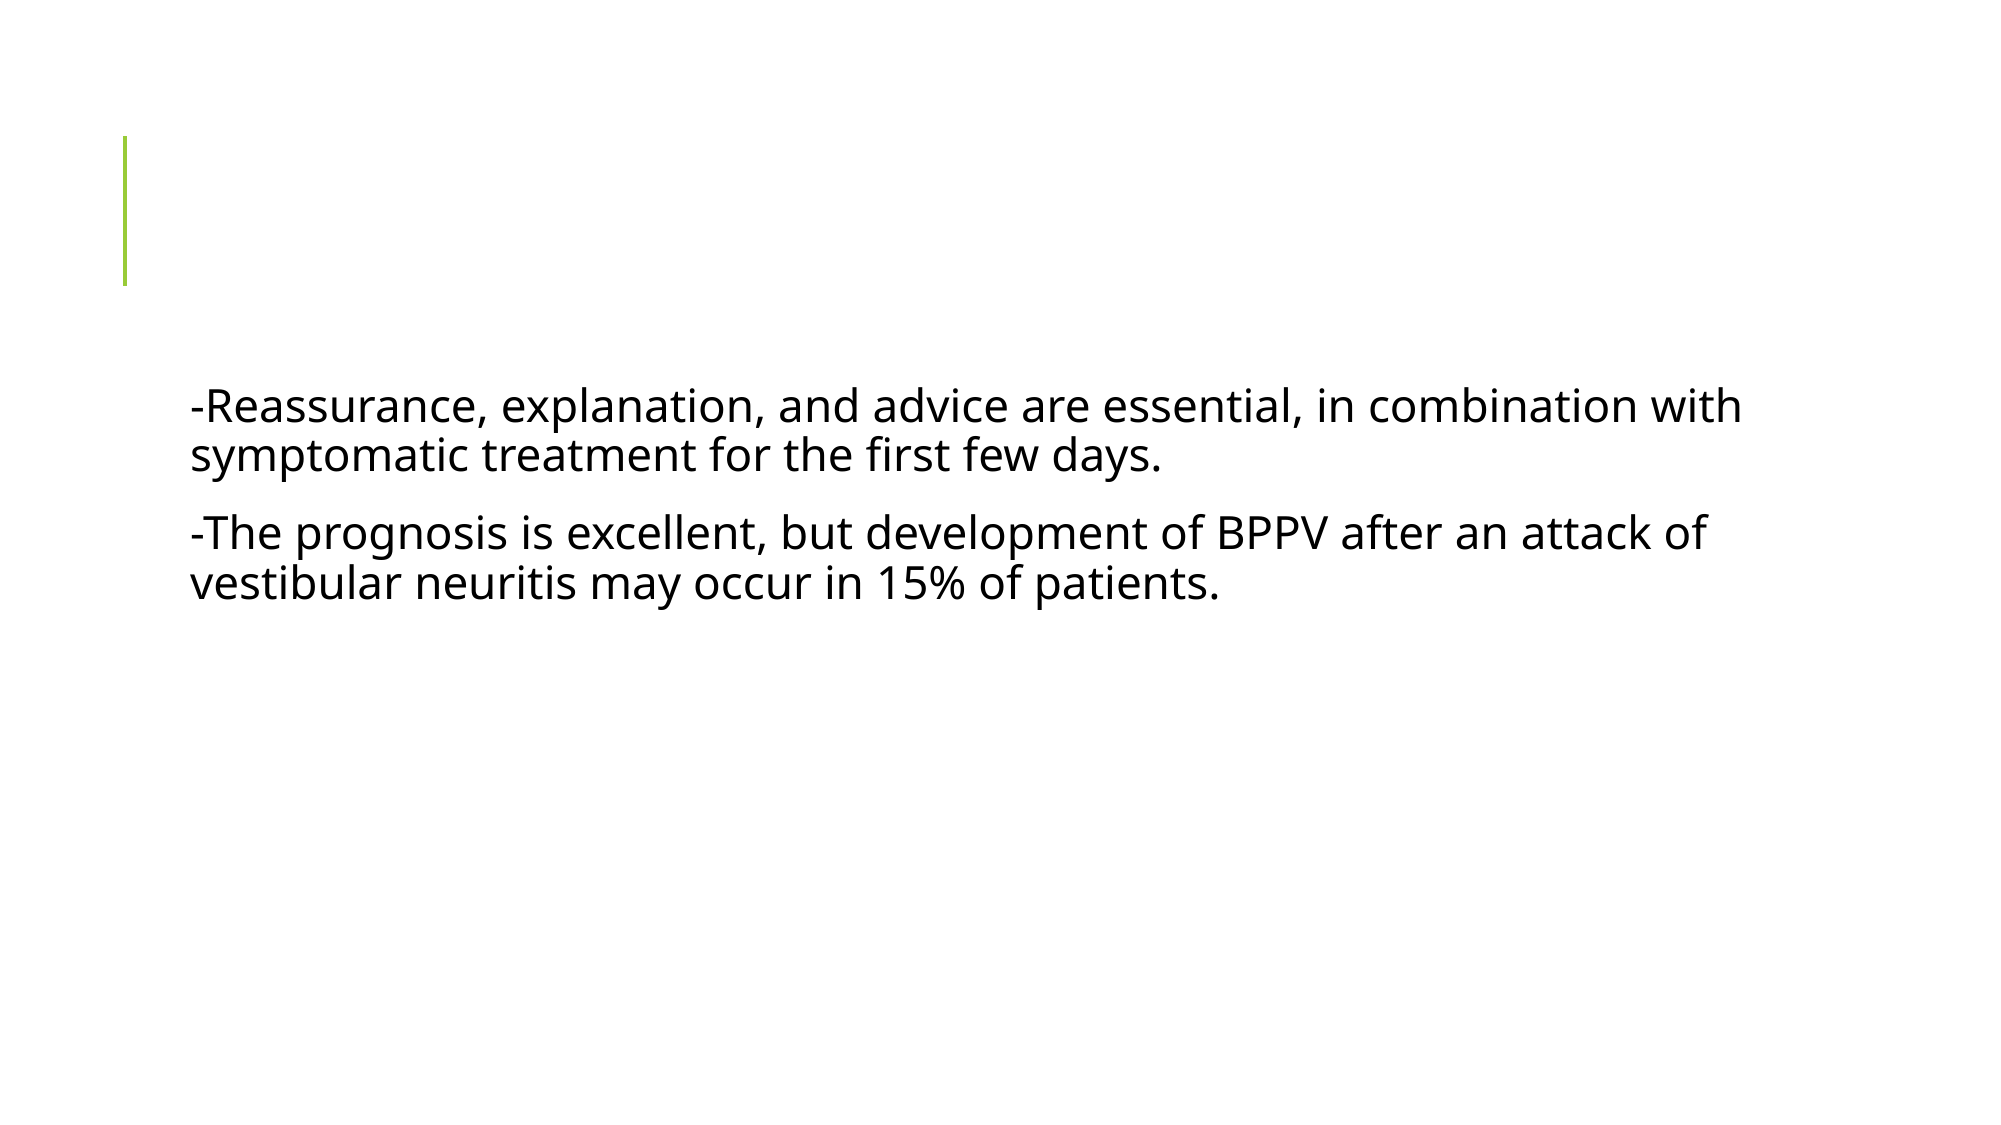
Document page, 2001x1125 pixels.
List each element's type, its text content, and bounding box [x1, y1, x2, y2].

list -Reassurance, explanation, and advice are essential, in combination with symptomatic treatment for the first few days. -The prognosis is excellent, but development of BPPV after an attack of vestibular neuritis may occur in 15% of patients. [167, 375, 1763, 1035]
